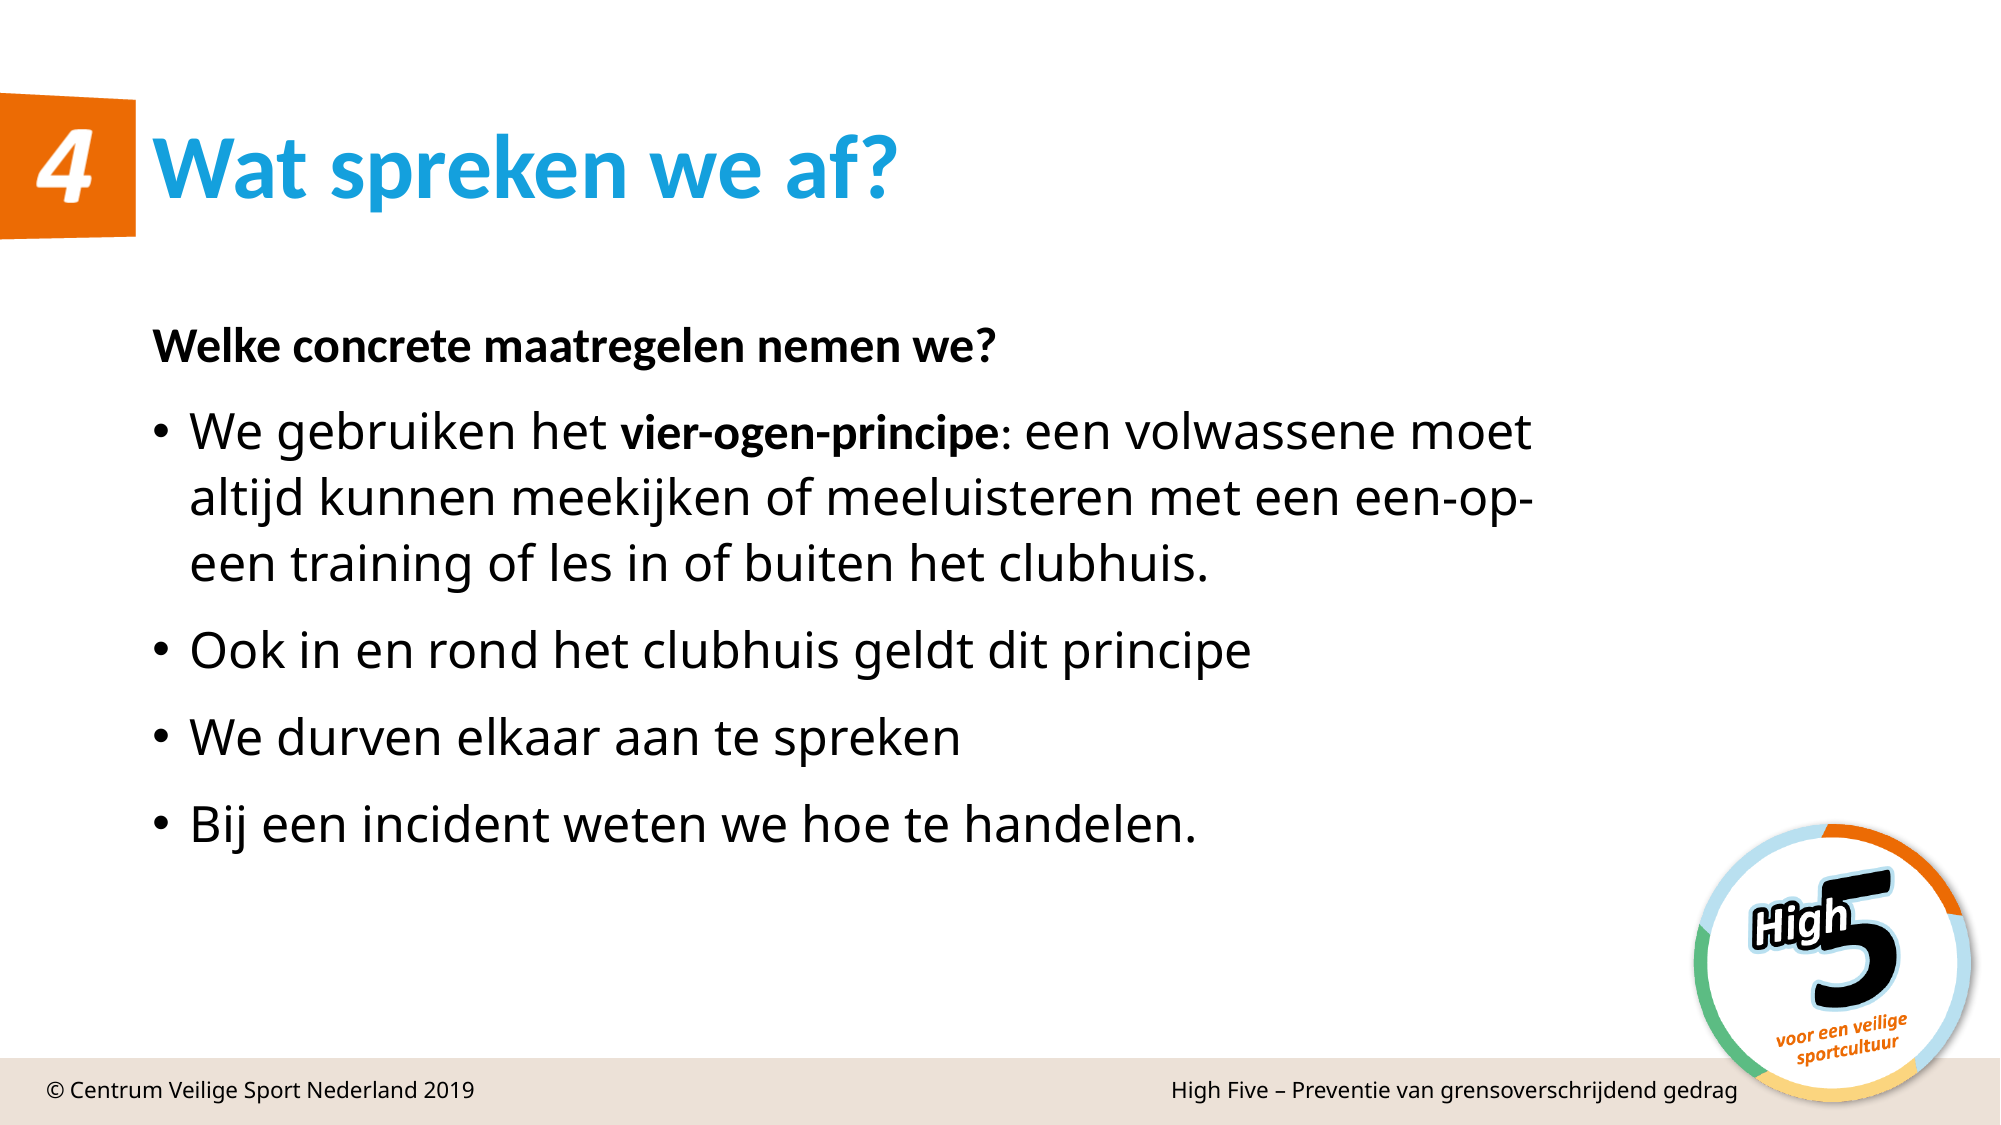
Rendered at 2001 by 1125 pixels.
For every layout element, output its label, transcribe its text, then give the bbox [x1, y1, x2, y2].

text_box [0, 819, 2000, 1125]
list Welke concrete maatregelen nemen we? We gebruiken het vier-ogen-principe: een volwassene moet altijd kunnen meekijken of meeluisteren met een een-op-een training of les in of buiten het clubhuis. Ook in en rond het clubhuis geldt dit principe We durven elkaar aan te spreken Bij een incident weten we hoe te handelen. [137, 299, 1634, 819]
title Wat spreken we af? [137, 59, 1863, 278]
picture [0, 92, 136, 240]
